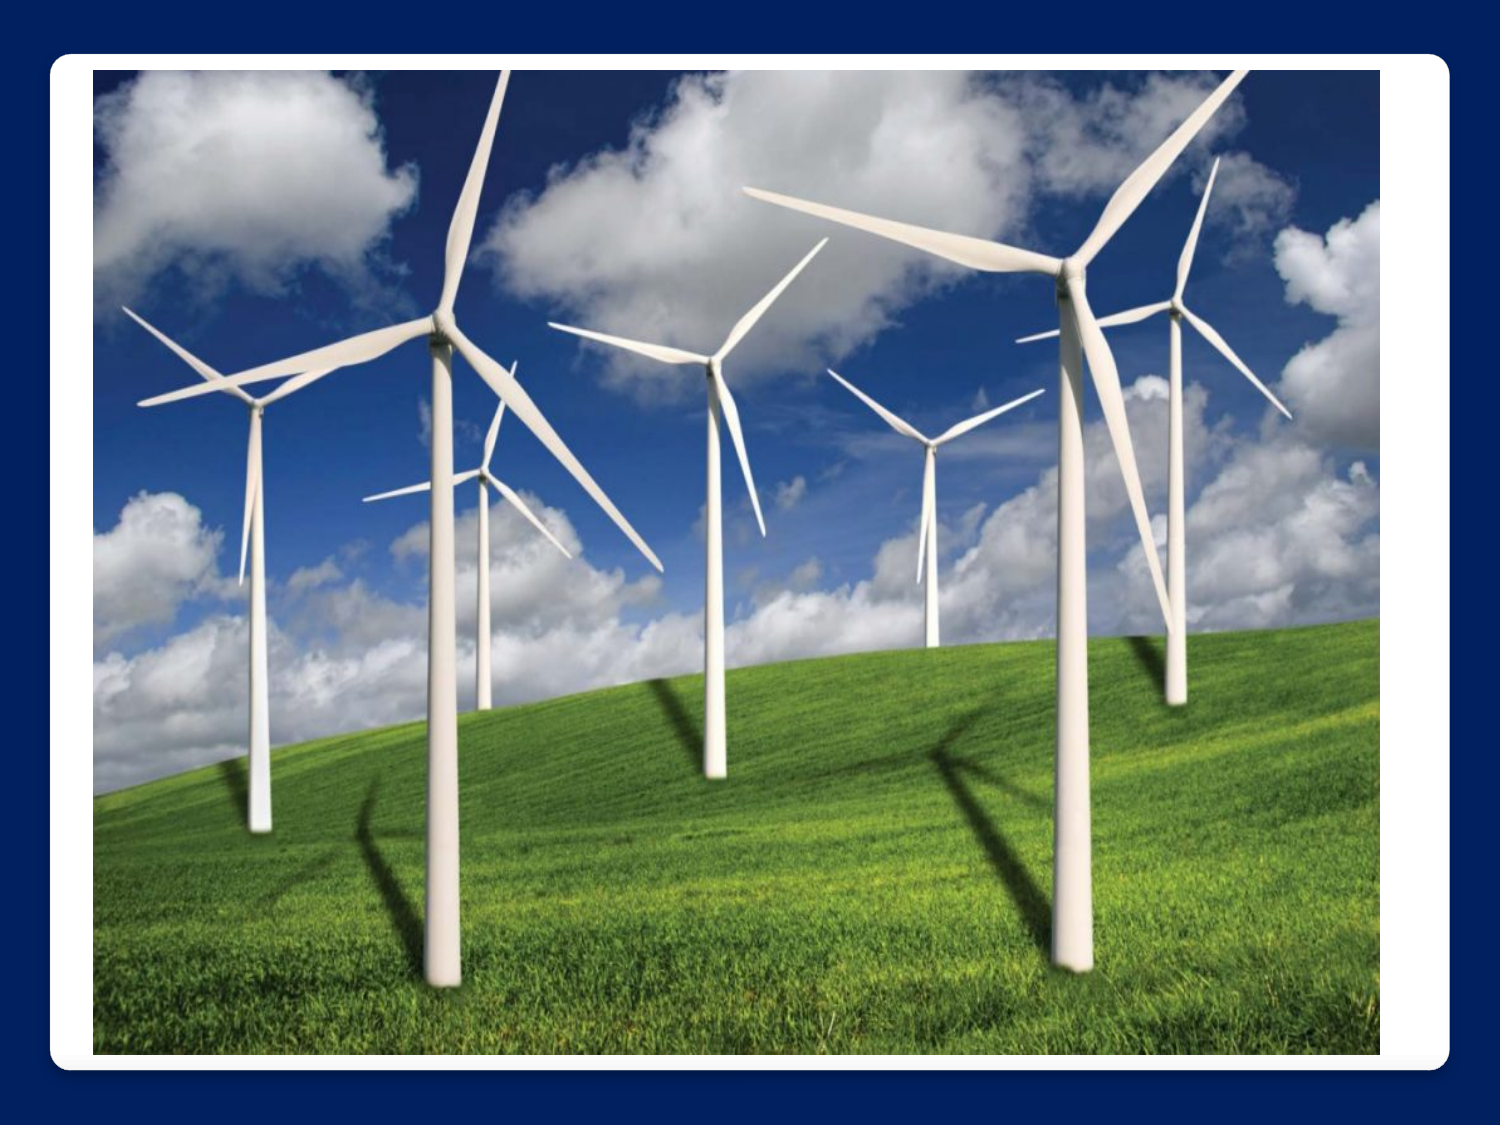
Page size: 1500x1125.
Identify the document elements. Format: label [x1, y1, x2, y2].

picture [93, 70, 1381, 1055]
